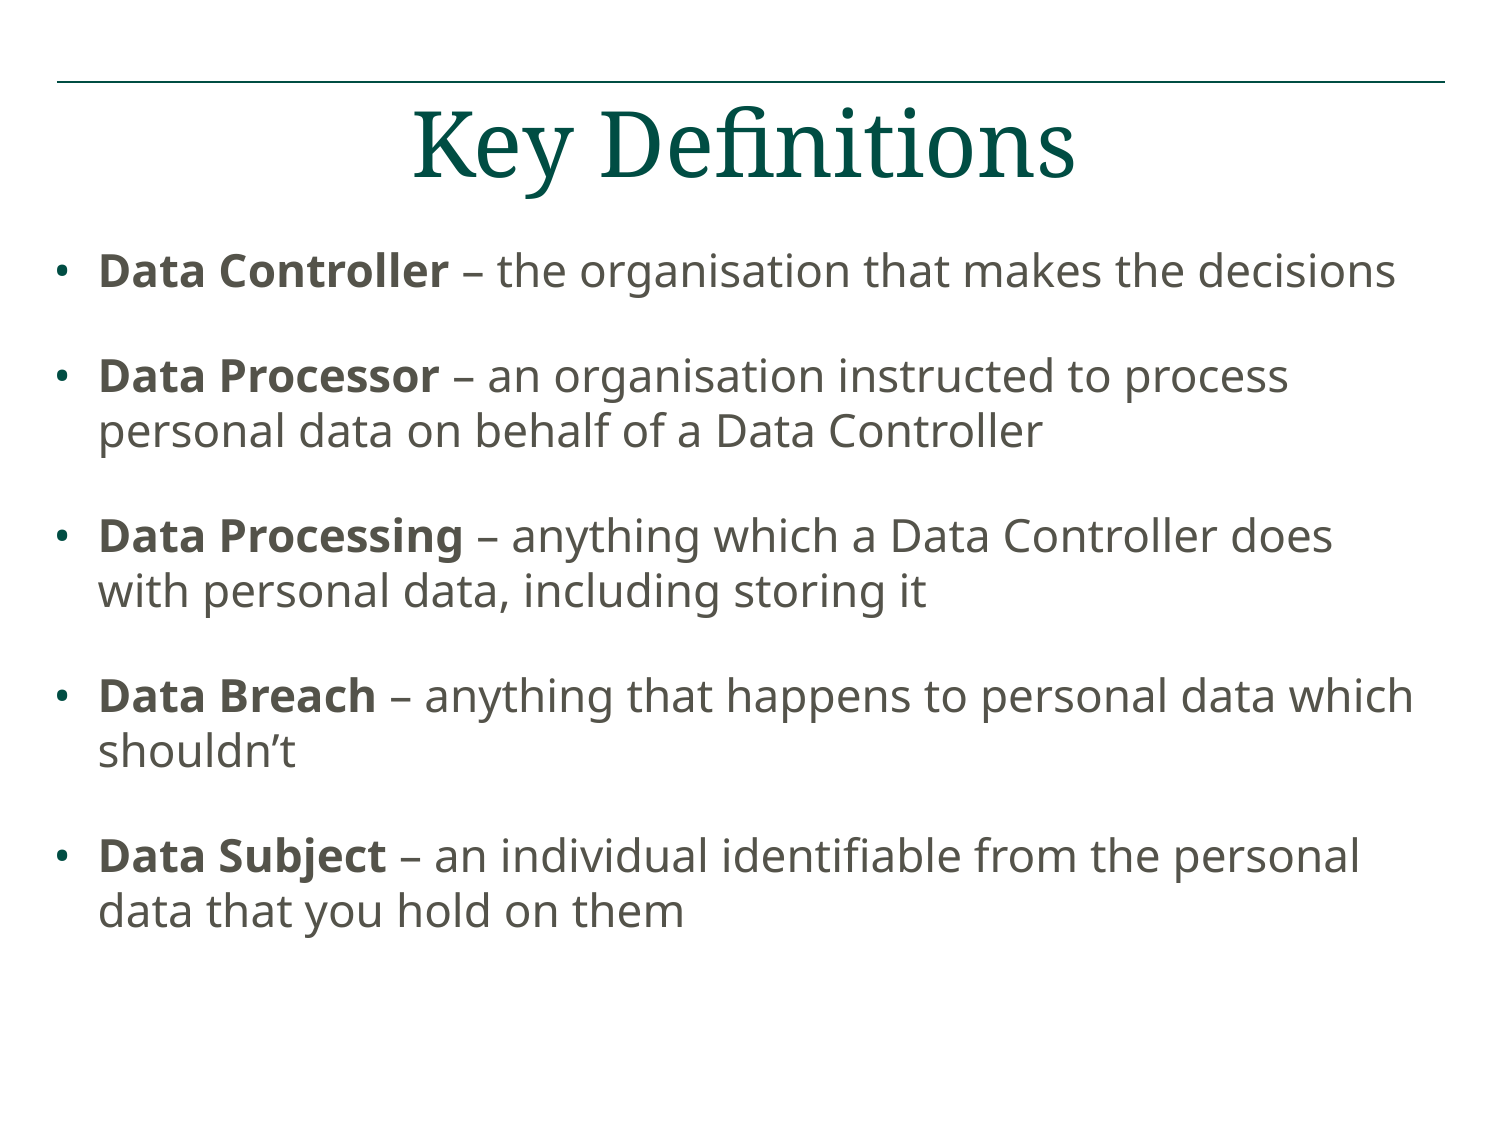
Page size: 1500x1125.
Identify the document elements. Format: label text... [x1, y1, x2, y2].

list Data Controller – the organisation that makes the decisions Data Processor – an organisation instructed to process personal data on behalf of a Data Controller Data Processing – anything which a Data Controller does with personal data, including storing it Data Breach – anything that happens to personal data which shouldn’t Data Subject – an individual identifiable from the personal data that you hold on them [38, 234, 1444, 1024]
title Key Definitions [40, 47, 1450, 235]
